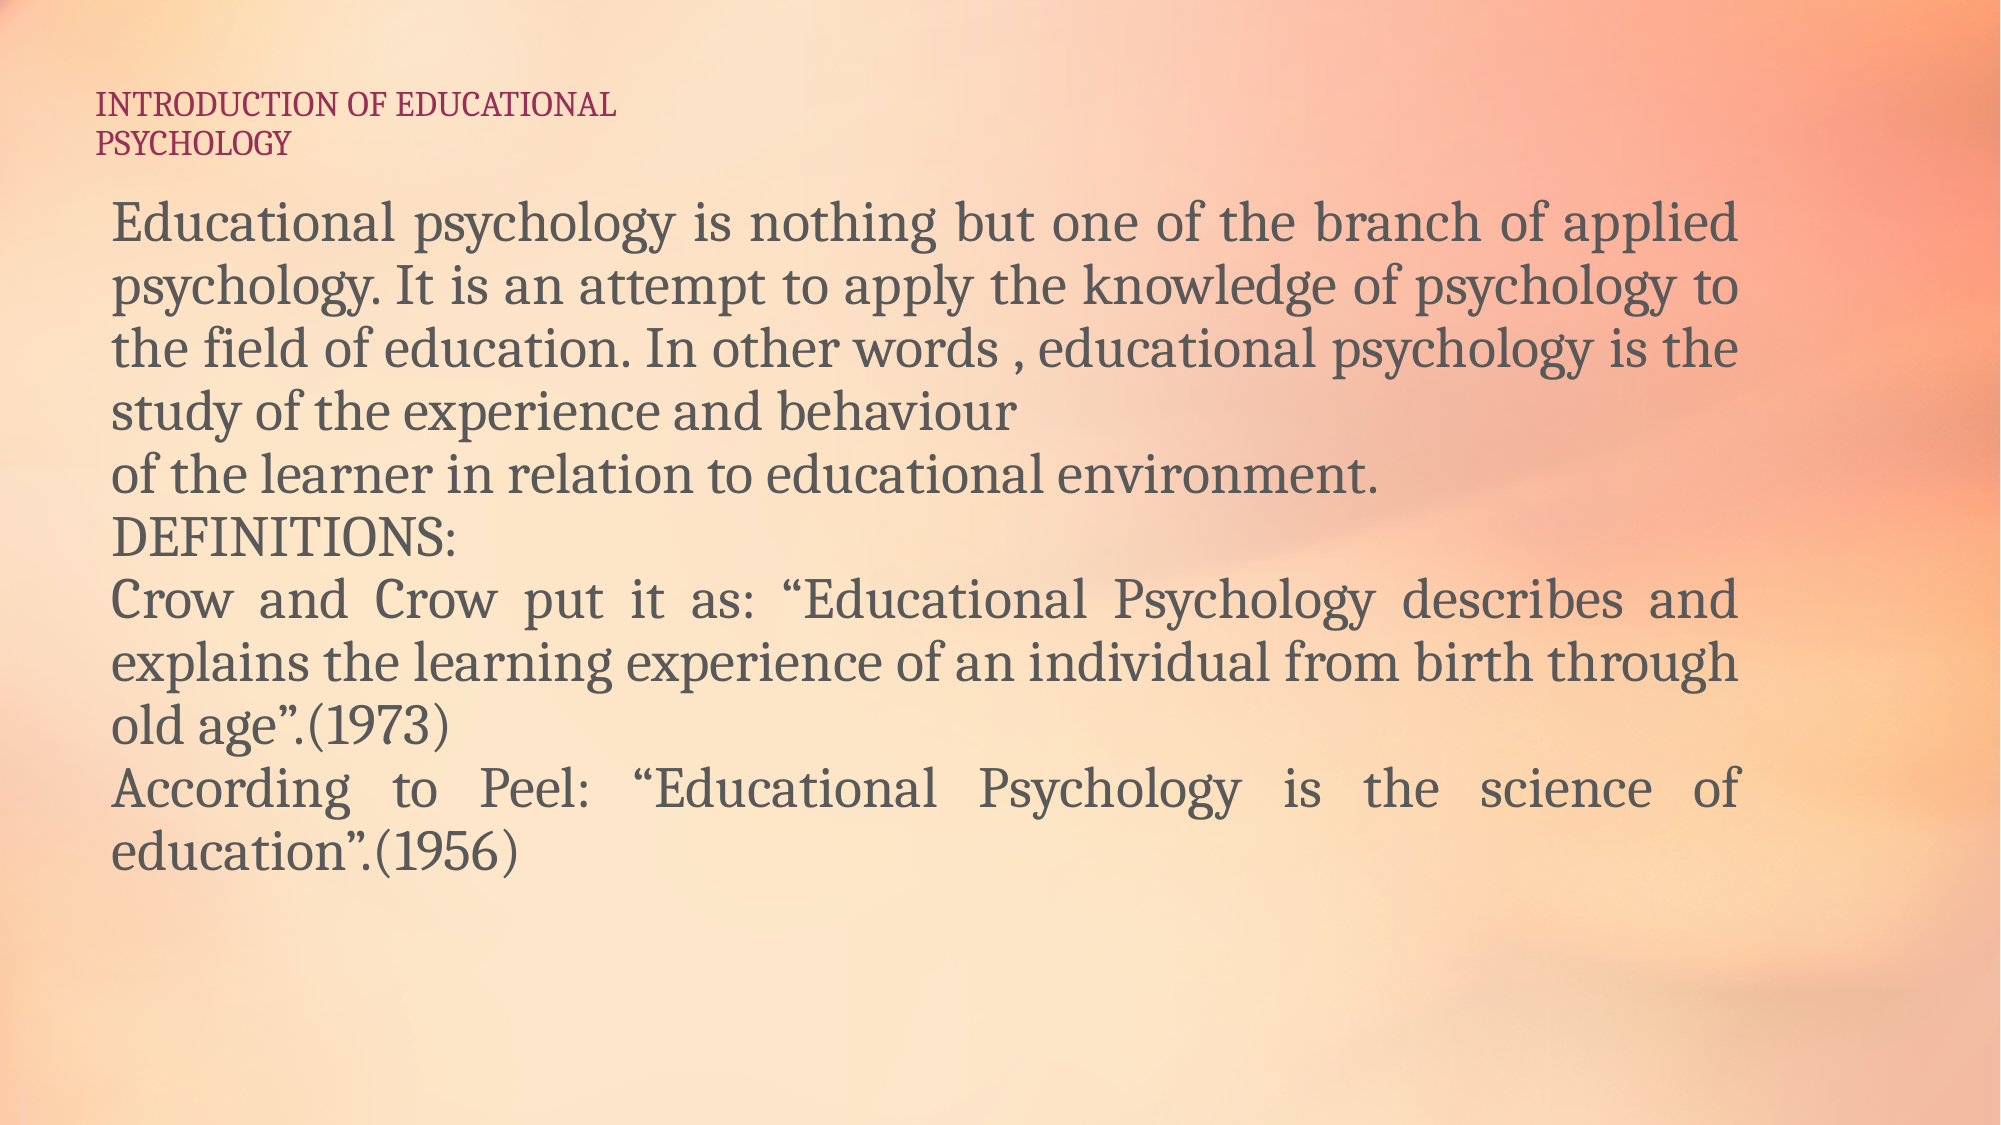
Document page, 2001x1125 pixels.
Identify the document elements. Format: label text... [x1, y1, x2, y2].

title INTRODUCTION OF EDUCATIONAL PSYCHOLOGY [80, 0, 1506, 171]
list Educational psychology is nothing but one of the branch of applied psychology. It is an attempt to apply the knowledge of psychology to the field of education. In other words , educational psychology is the study of the experience and behaviour of the learner in relation to educational environment. DEFINITIONS: Crow and Crow put it as: “Educational Psychology describes and explains the learning experience of an individual from birth through old age”.(1973) According to Peel: “Educational Psychology is the science of education”.(1956) [96, 184, 1756, 1019]
picture [0, 0, 2001, 1125]
